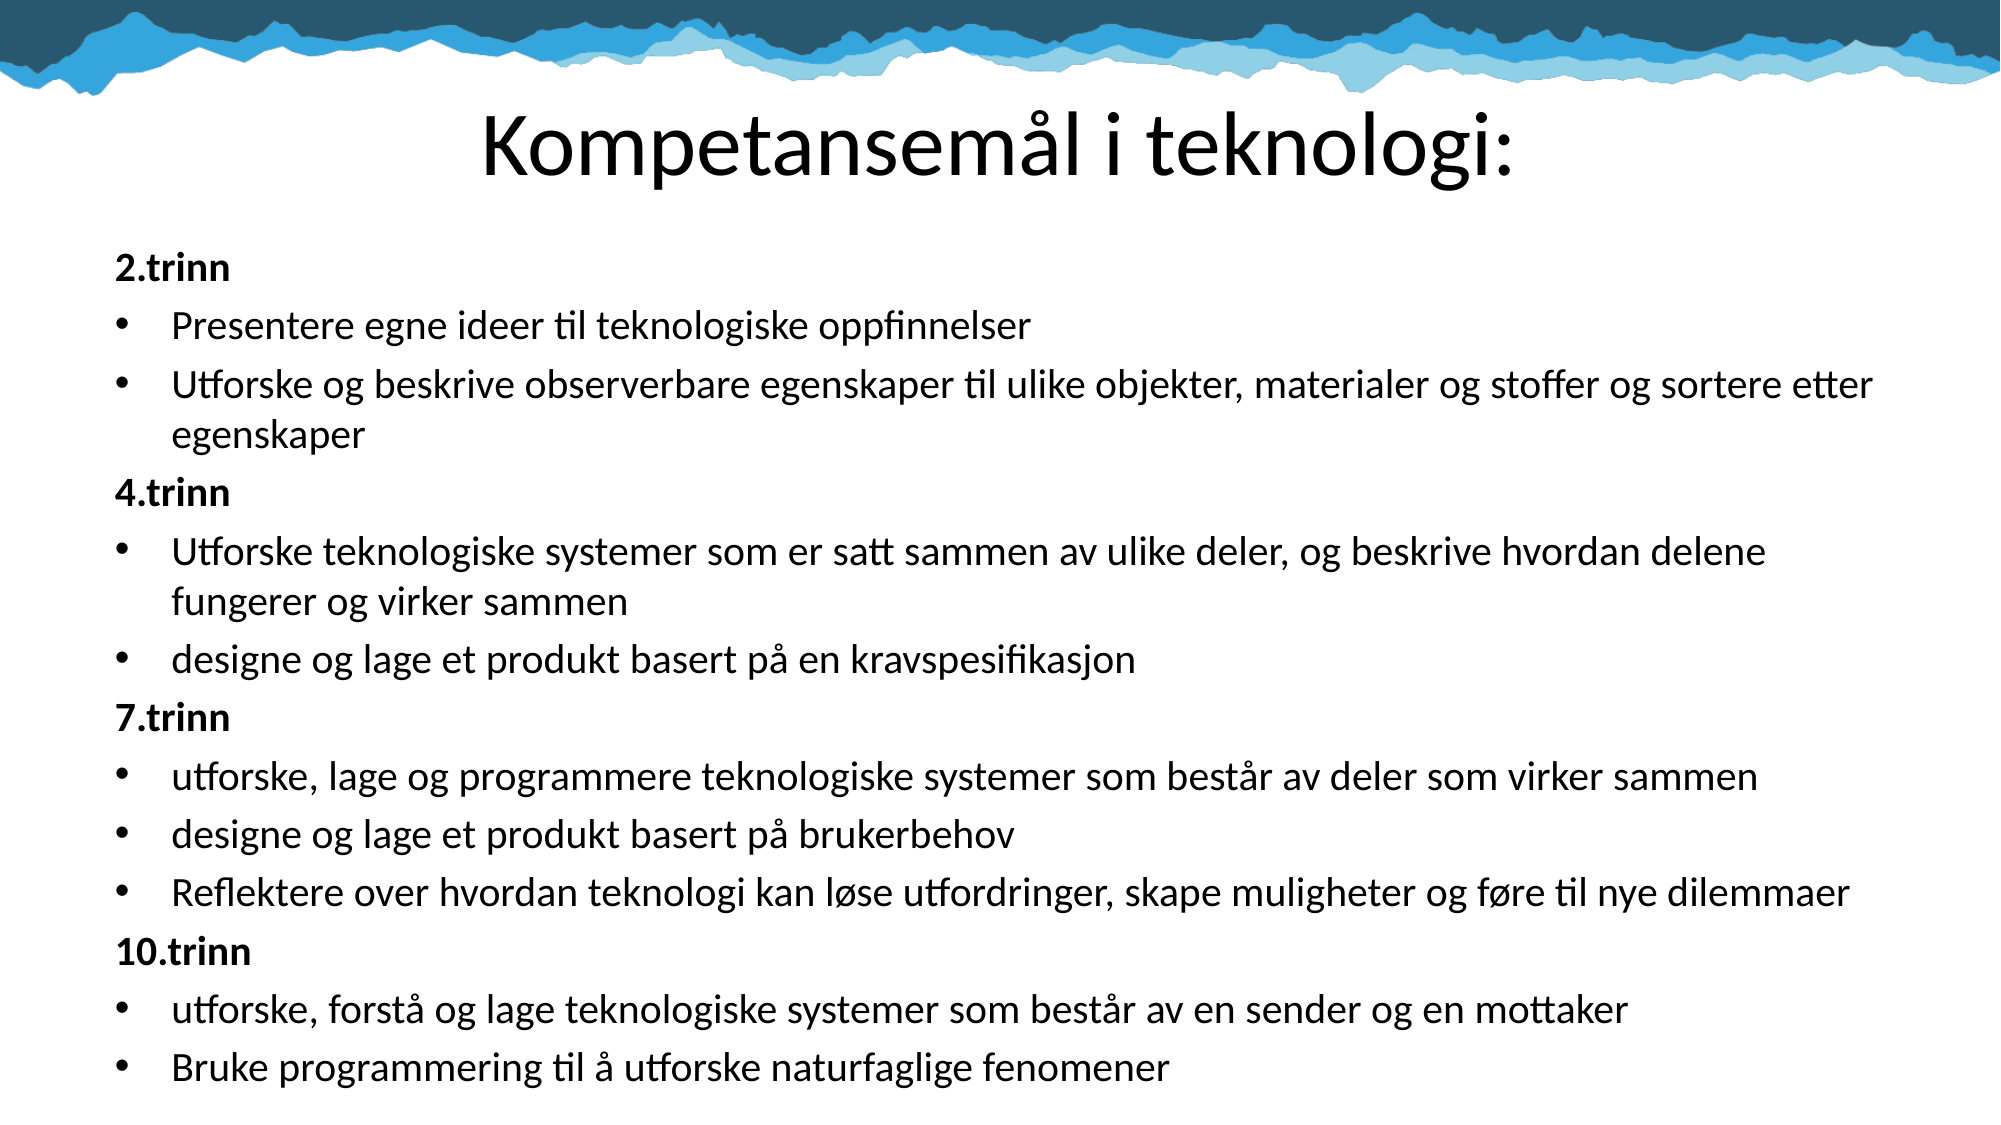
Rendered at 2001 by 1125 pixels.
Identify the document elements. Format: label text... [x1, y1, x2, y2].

list 2.trinn Presentere egne ideer til teknologiske oppfinnelser Utforske og beskrive observerbare egenskaper til ulike objekter, materialer og stoffer og sortere etter egenskaper 4.trinn Utforske teknologiske systemer som er satt sammen av ulike deler, og beskrive hvordan delene fungerer og virker sammen designe og lage et produkt basert på en kravspesifikasjon 7.trinn utforske, lage og programmere teknologiske systemer som består av deler som virker sammen designe og lage et produkt basert på brukerbehov Reflektere over hvordan teknologi kan løse utfordringer, skape muligheter og føre til nye dilemmaer 10.trinn utforske, forstå og lage teknologiske systemer som består av en sender og en mottaker Bruke programmering til å utforske naturfaglige fenomener [99, 232, 1900, 1125]
picture [0, 0, 2000, 214]
title Kompetansemål i teknologi: [99, 45, 1900, 232]
